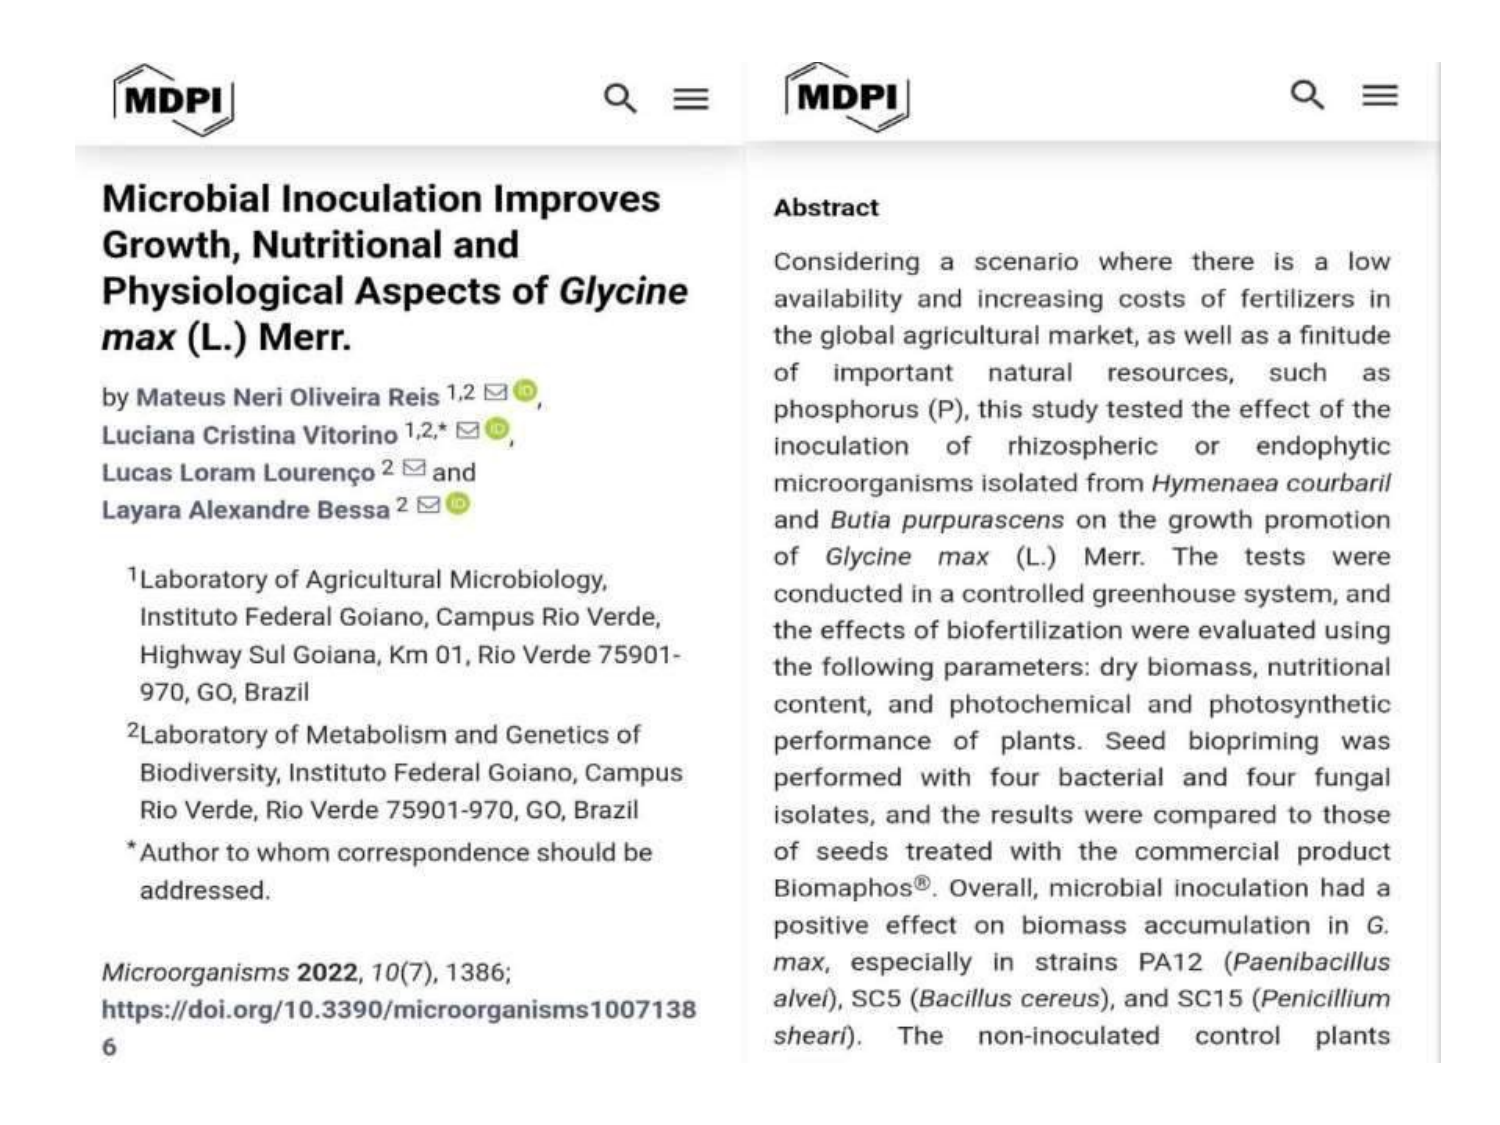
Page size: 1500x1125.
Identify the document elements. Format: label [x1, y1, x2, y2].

picture [74, 61, 1441, 1063]
